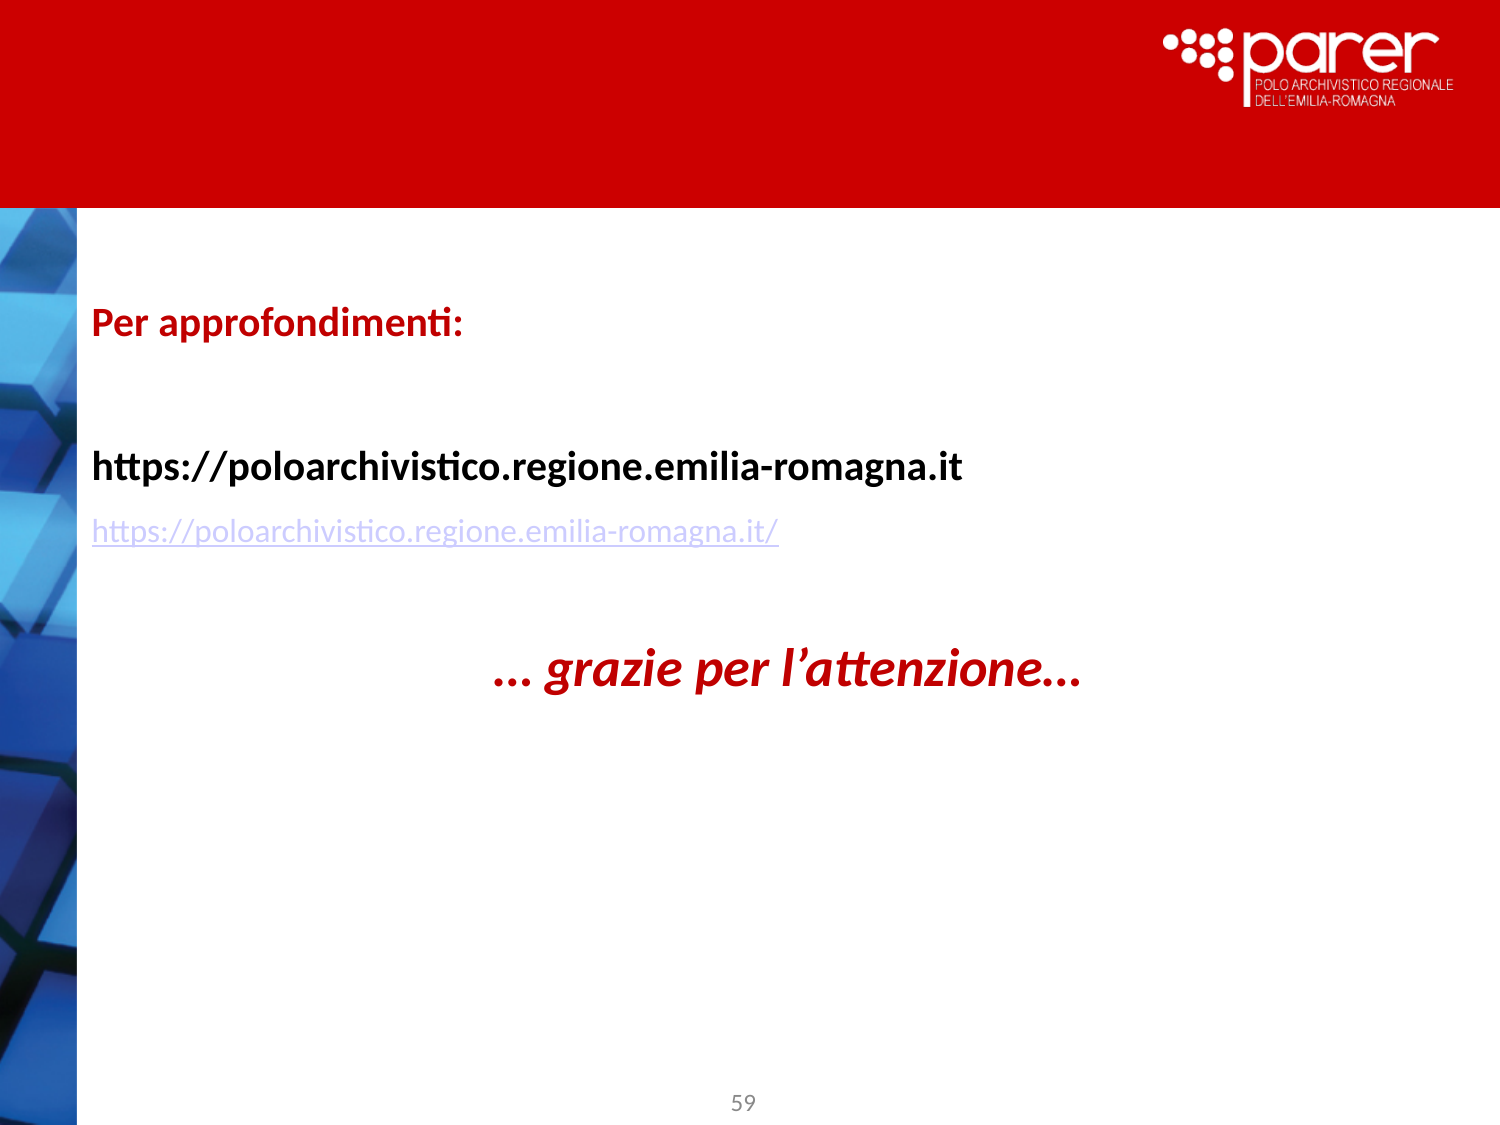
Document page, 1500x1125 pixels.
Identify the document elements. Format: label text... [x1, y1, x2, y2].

picture [1163, 0, 1500, 131]
text_box Per approfondimenti: https://poloarchivistico.regione.emilia-romagna.it https://poloarchivistico.regione.emilia-romagna.it/ … grazie per l’attenzione… [76, 207, 1500, 1094]
picture [0, 208, 76, 1125]
slide_number 59 [703, 1094, 784, 1125]
